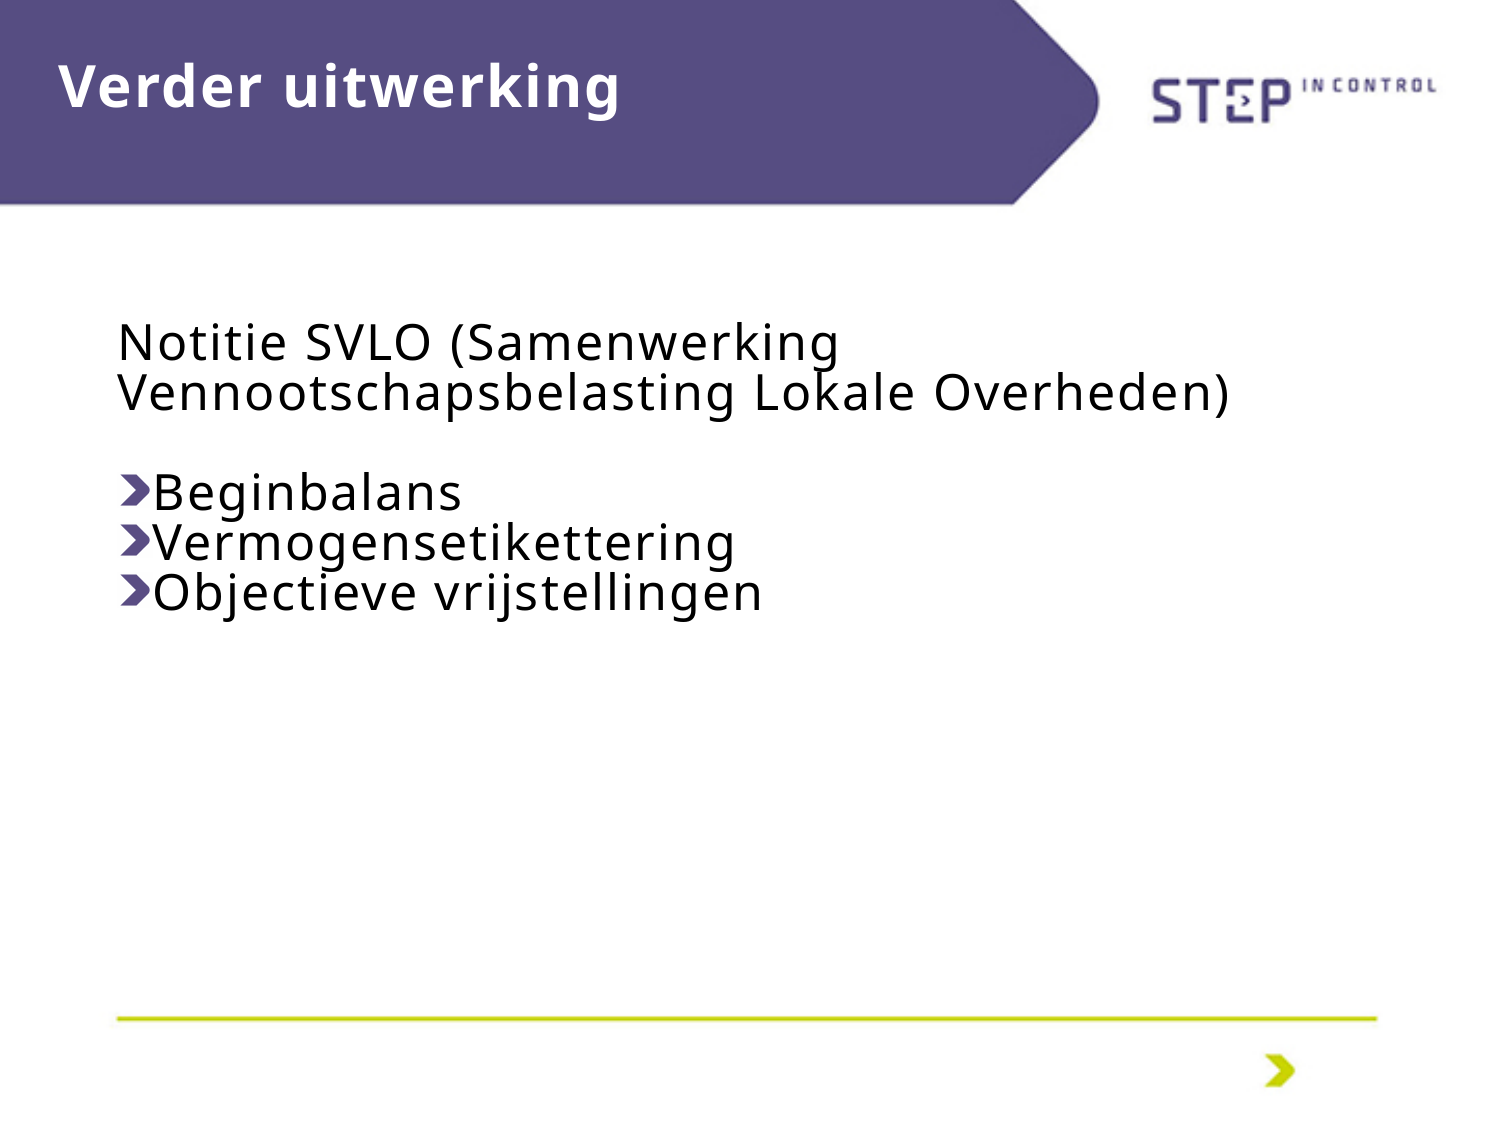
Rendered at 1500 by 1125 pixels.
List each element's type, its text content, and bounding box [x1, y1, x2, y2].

list Notitie SVLO (Samenwerking Vennootschapsbelasting Lokale Overheden) Beginbalans Vermogensetikettering Objectieve vrijstellingen [117, 262, 1380, 1072]
picture [0, 0, 1499, 1125]
title Verder uitwerking [0, 49, 1350, 205]
